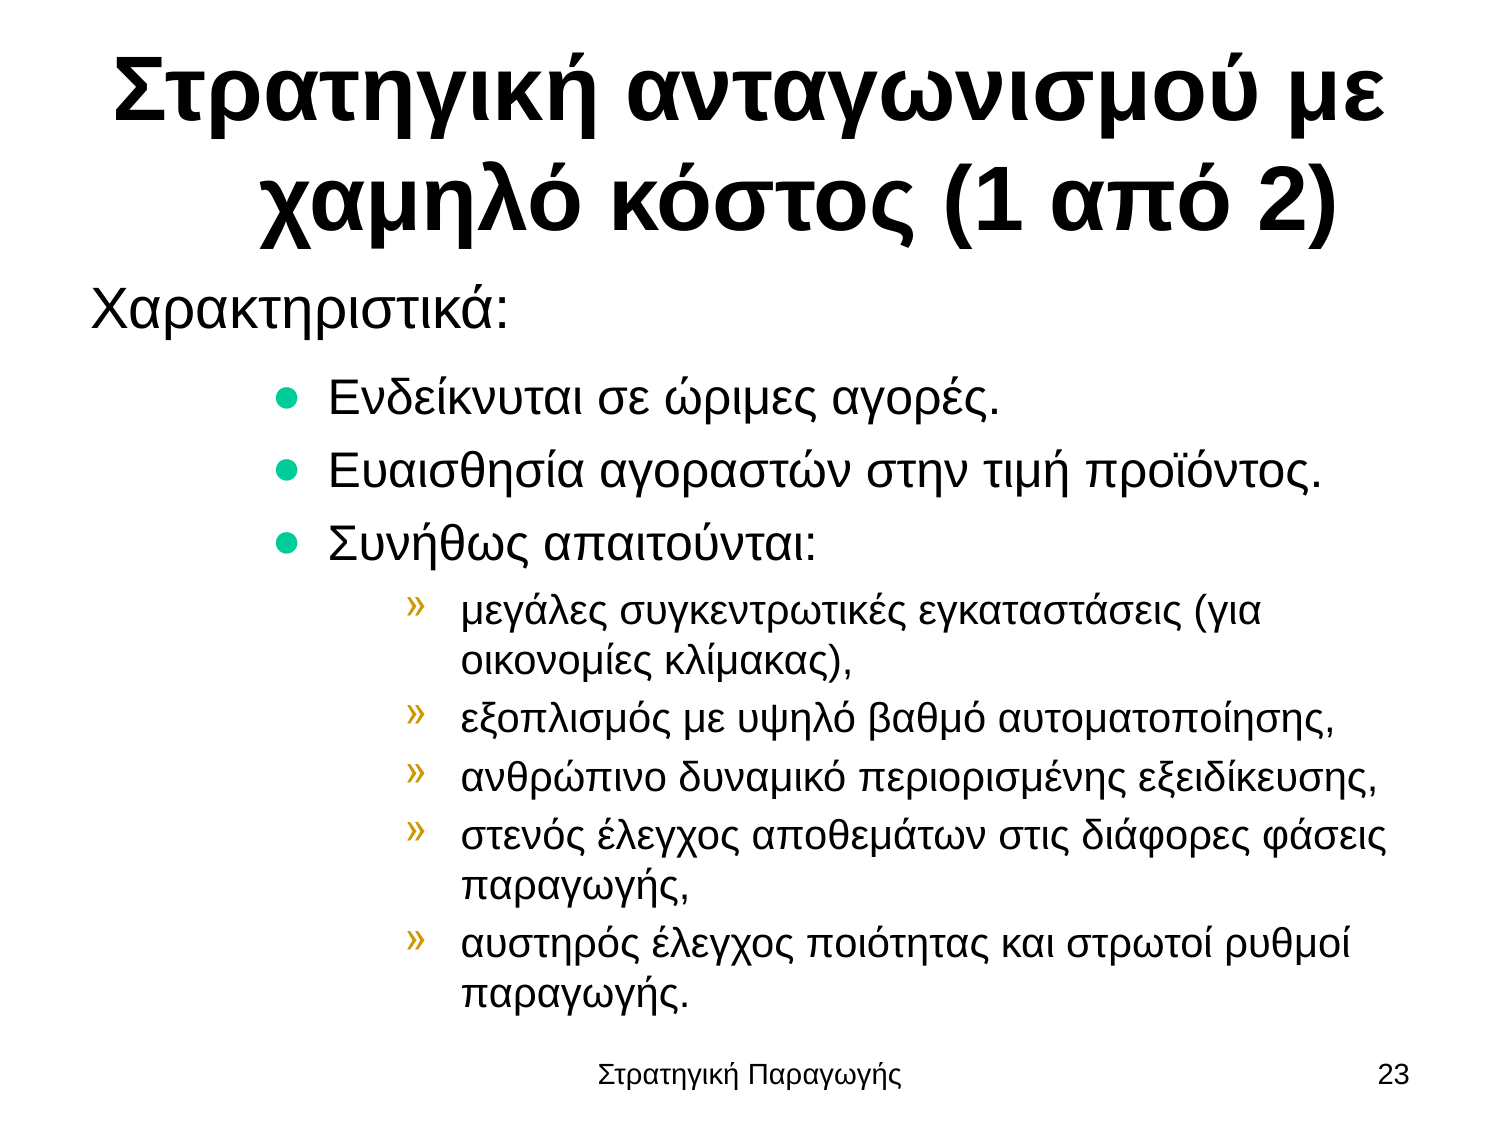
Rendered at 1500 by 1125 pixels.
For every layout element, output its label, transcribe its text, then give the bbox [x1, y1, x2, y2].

title Στρατηγική ανταγωνισμού με χαμηλό κόστος (1 από 2) [75, 45, 1425, 233]
slide_number 23 [1074, 1042, 1425, 1103]
list Χαρακτηριστικά: Ενδείκνυται σε ώριμες αγορές. Ευαισθησία αγοραστών στην τιμή προϊόντος. Συνήθως απαιτούνται: μεγάλες συγκεντρωτικές εγκαταστάσεις (για οικονομίες κλίμακας), εξοπλισμός με υψηλό βαθμό αυτοματοποίησης, ανθρώπινο δυναμικό περιορισμένης εξειδίκευσης, στενός έλεγχος αποθεμάτων στις διάφορες φάσεις παραγωγής, αυστηρός έλεγχος ποιότητας και στρωτοί ρυθμοί παραγωγής. [75, 262, 1425, 1047]
footer Στρατηγική Παραγωγής [512, 1042, 988, 1103]
